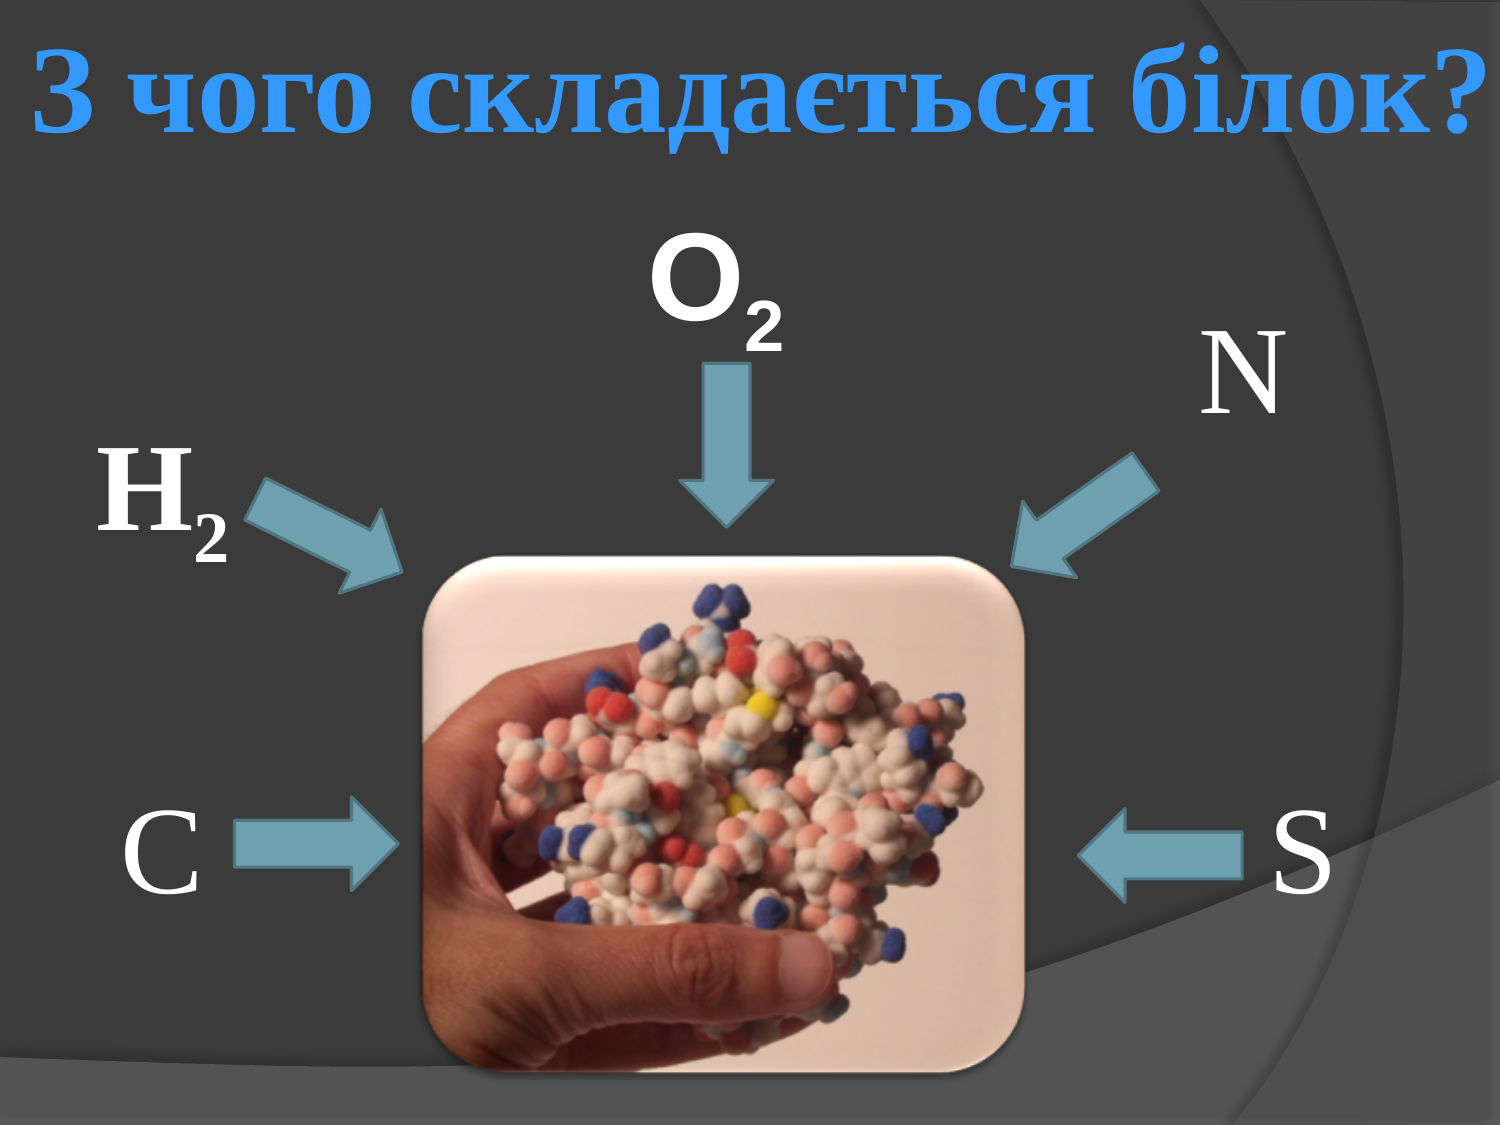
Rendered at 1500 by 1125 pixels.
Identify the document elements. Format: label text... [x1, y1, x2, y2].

text_box [232, 795, 400, 893]
text_box З чого складається білок? [0, 0, 1500, 315]
text_box C [105, 761, 211, 927]
text_box N [1183, 315, 1325, 446]
text_box O2 [632, 315, 856, 523]
text_box [1014, 451, 1161, 580]
text_box [720, 523, 734, 529]
picture [409, 550, 1037, 1091]
text_box H2 [81, 398, 293, 584]
text_box S [1253, 761, 1383, 927]
text_box [1077, 807, 1244, 904]
text_box [293, 489, 401, 595]
